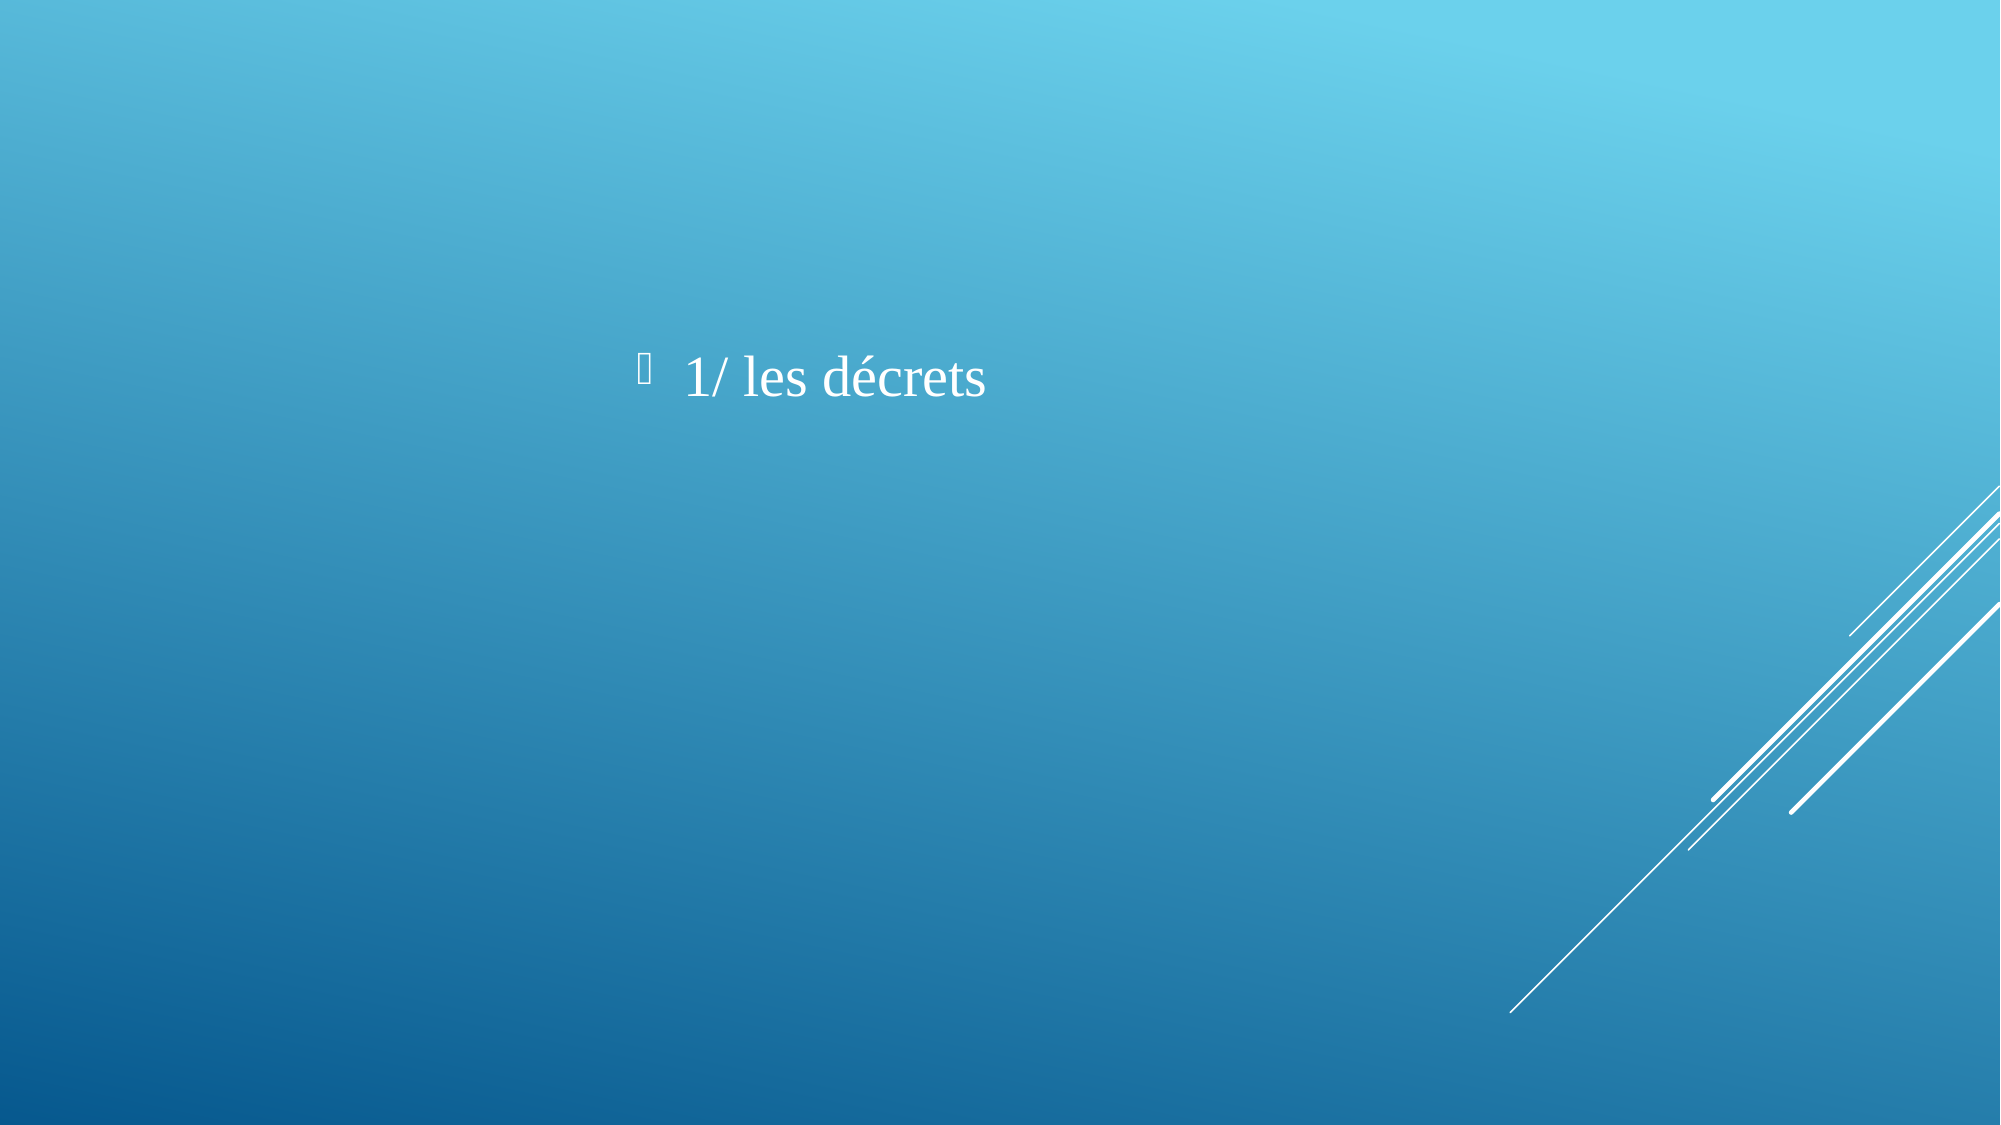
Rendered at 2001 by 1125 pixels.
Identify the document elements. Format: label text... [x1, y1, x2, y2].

list 1/ les décrets [112, 112, 1513, 706]
